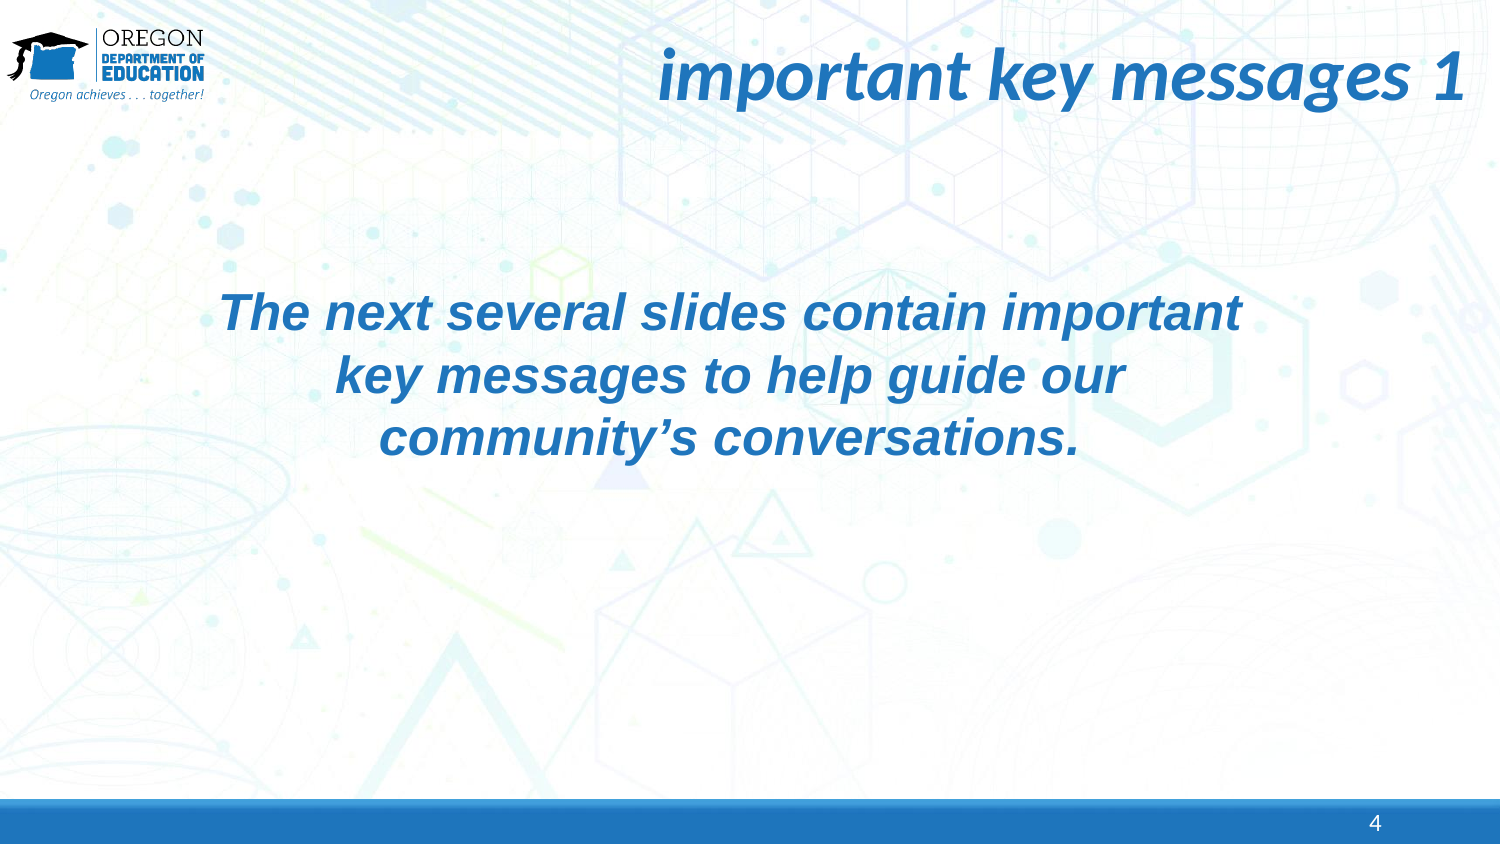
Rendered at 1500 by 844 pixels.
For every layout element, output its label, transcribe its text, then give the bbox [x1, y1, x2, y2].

picture [0, 0, 1500, 844]
slide_number 4 [1059, 798, 1397, 844]
title important key messages 1 [308, 13, 1482, 139]
text_box The next several slides contain important key messages to help guide our community’s conversations. [191, 263, 1269, 422]
